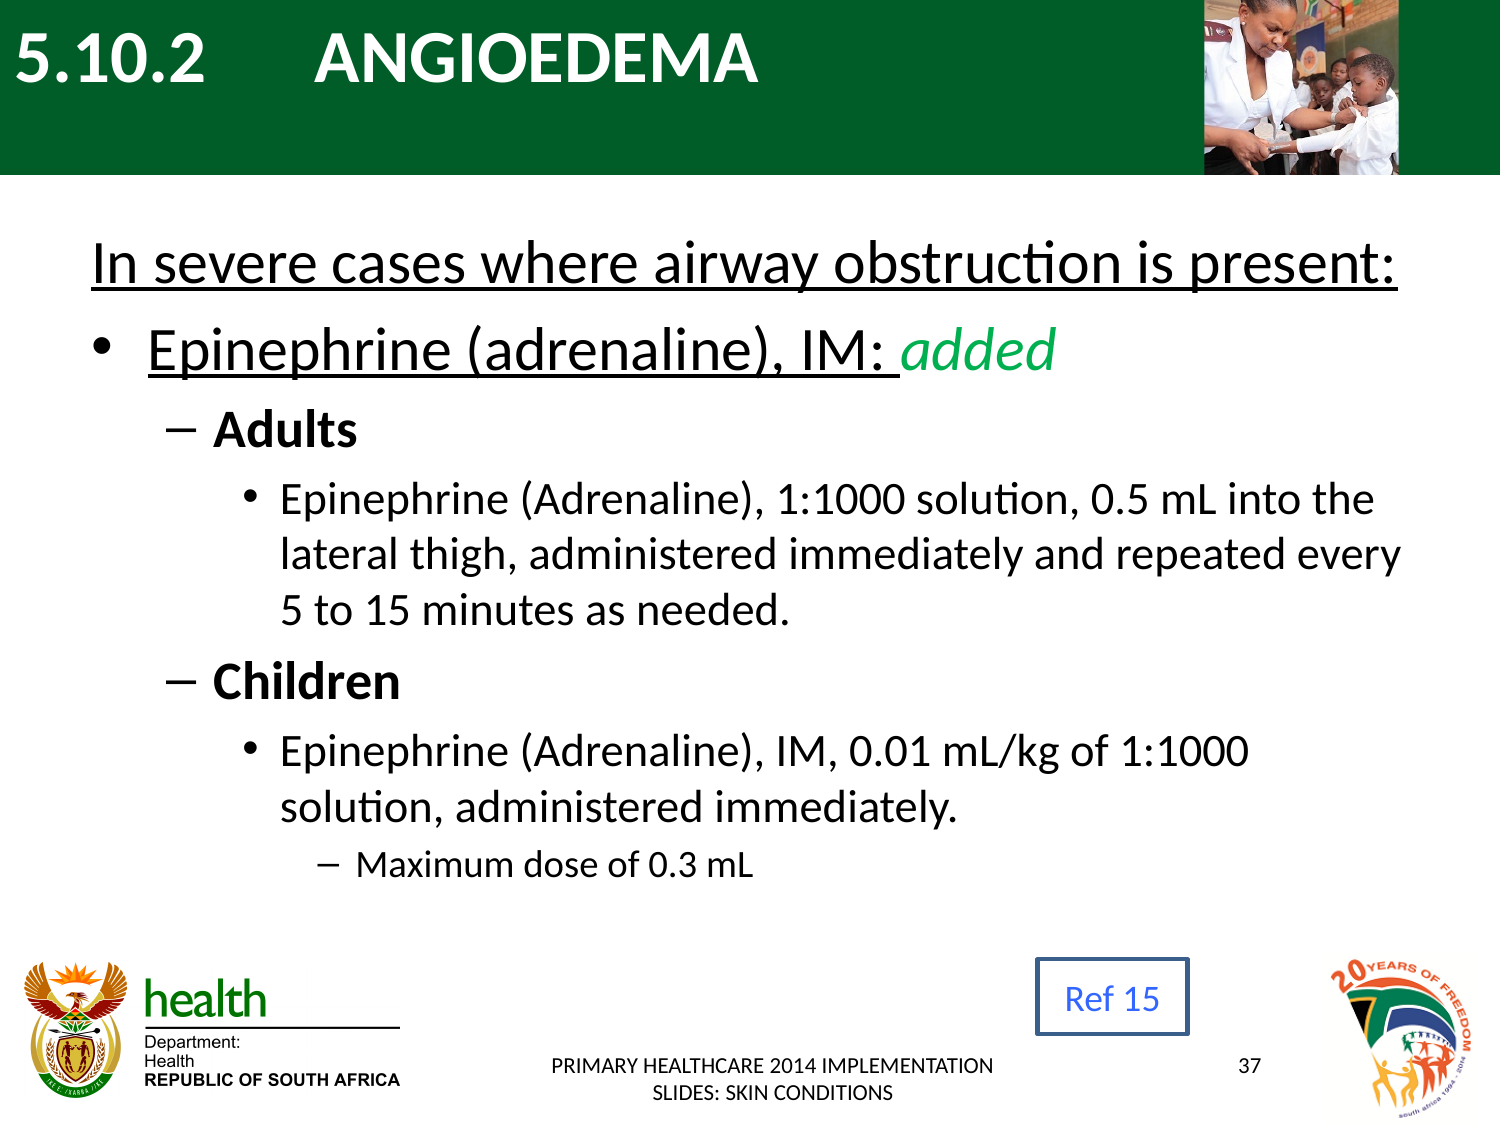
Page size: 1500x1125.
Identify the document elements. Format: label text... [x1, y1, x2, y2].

list In severe cases where airway obstruction is present: Epinephrine (adrenaline), IM: added Adults Epinephrine (Adrenaline), 1:1000 solution, 0.5 mL into the lateral thigh, administered immediately and repeated every 5 to 15 minutes as needed. Children Epinephrine (Adrenaline), IM, 0.01 mL/kg of 1:1000 solution, administered immediately. Maximum dose of 0.3 mL [76, 213, 1427, 957]
picture [1324, 953, 1477, 1125]
text_box Ref 15 [1035, 957, 1190, 1036]
picture [24, 962, 400, 1098]
title 5.10.2 ANGIOEDEMA [0, 0, 1350, 188]
footer PRIMARY HEALTHCARE 2014 IMPLEMENTATION SLIDES: SKIN CONDITIONS [512, 1042, 1034, 1103]
picture [1350, 0, 1399, 175]
slide_number 37 [1074, 1042, 1425, 1103]
